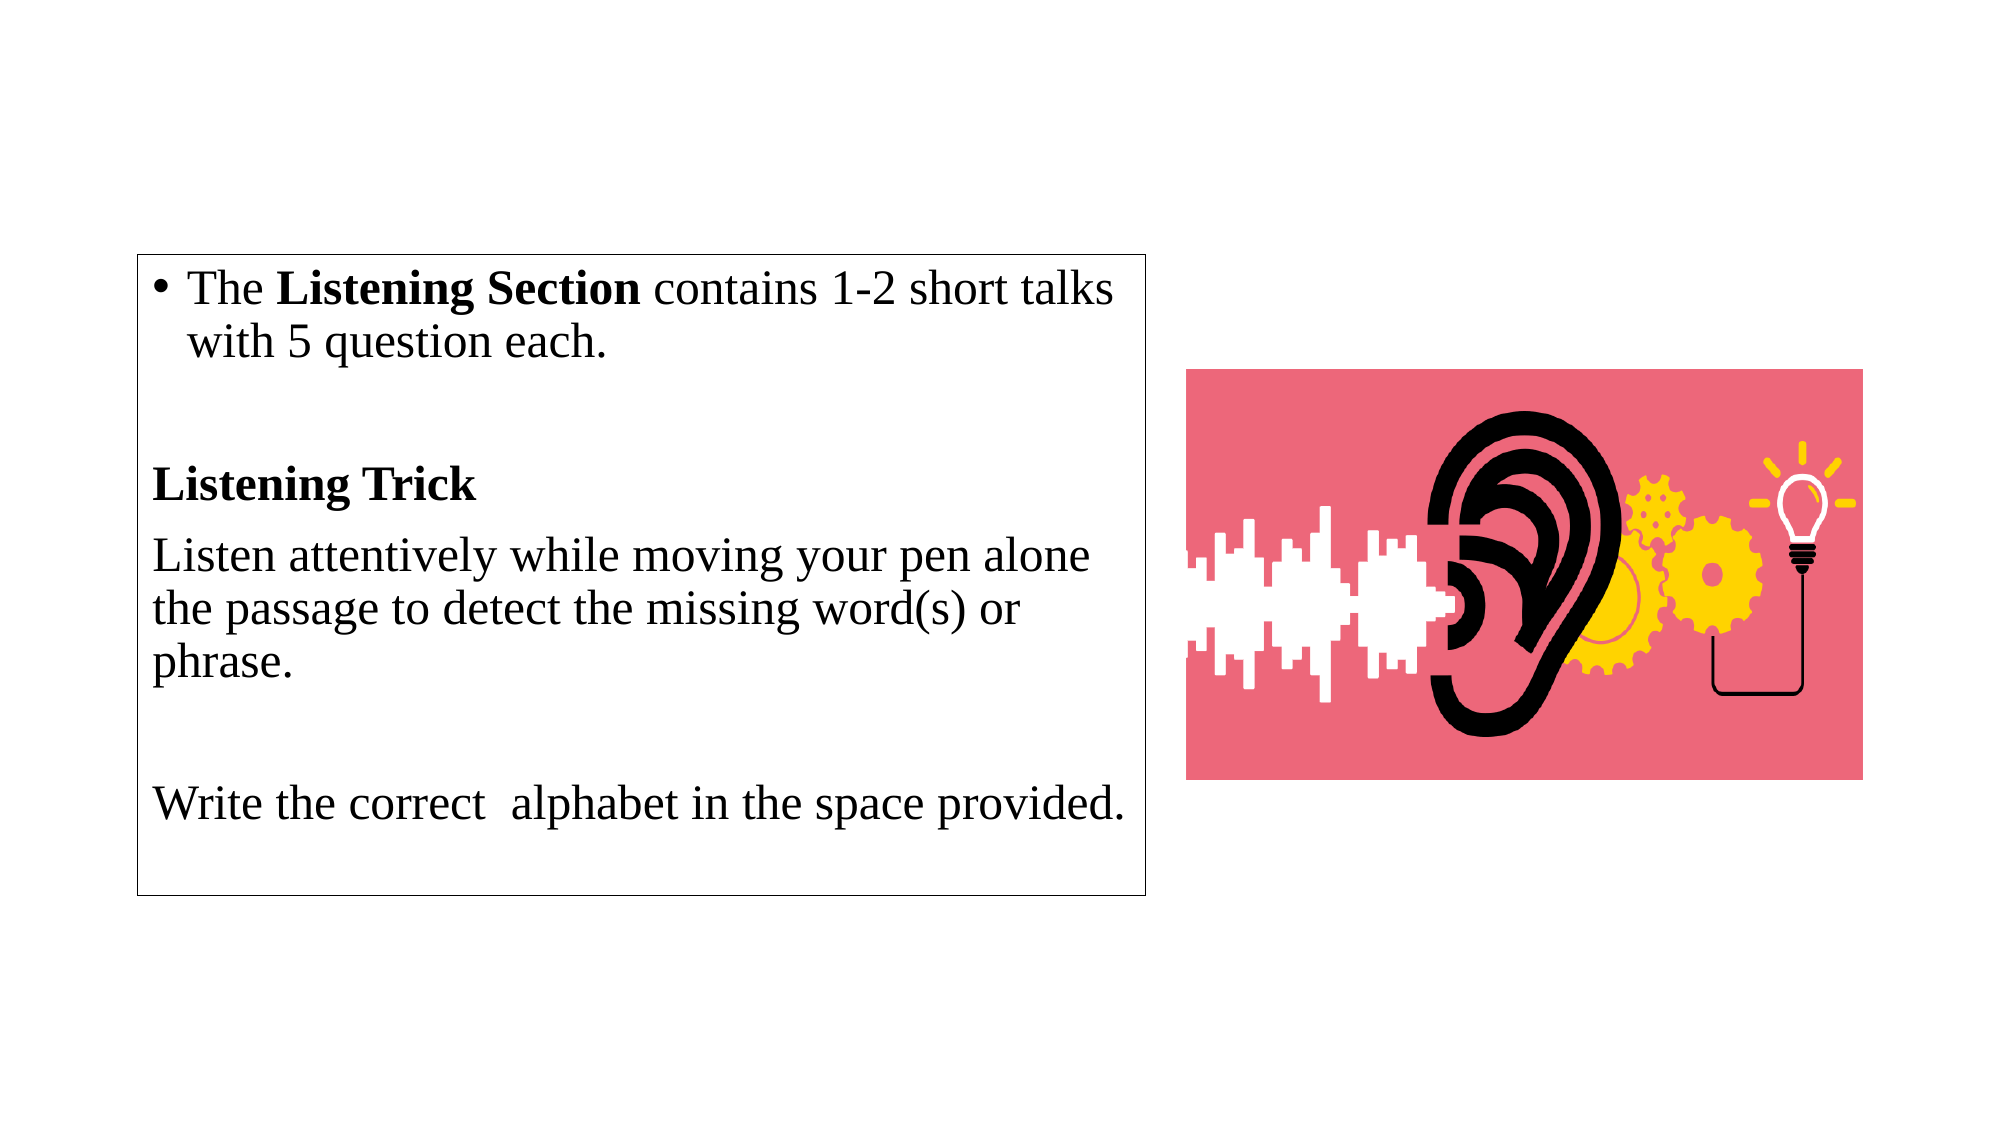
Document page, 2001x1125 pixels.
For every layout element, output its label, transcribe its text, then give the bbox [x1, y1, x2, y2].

picture [1186, 369, 1863, 780]
list The Listening Section contains 1-2 short talks with 5 question each. Listening Trick Listen attentively while moving your pen alone the passage to detect the missing word(s) or phrase. Write the correct alphabet in the space provided. [137, 254, 1146, 896]
